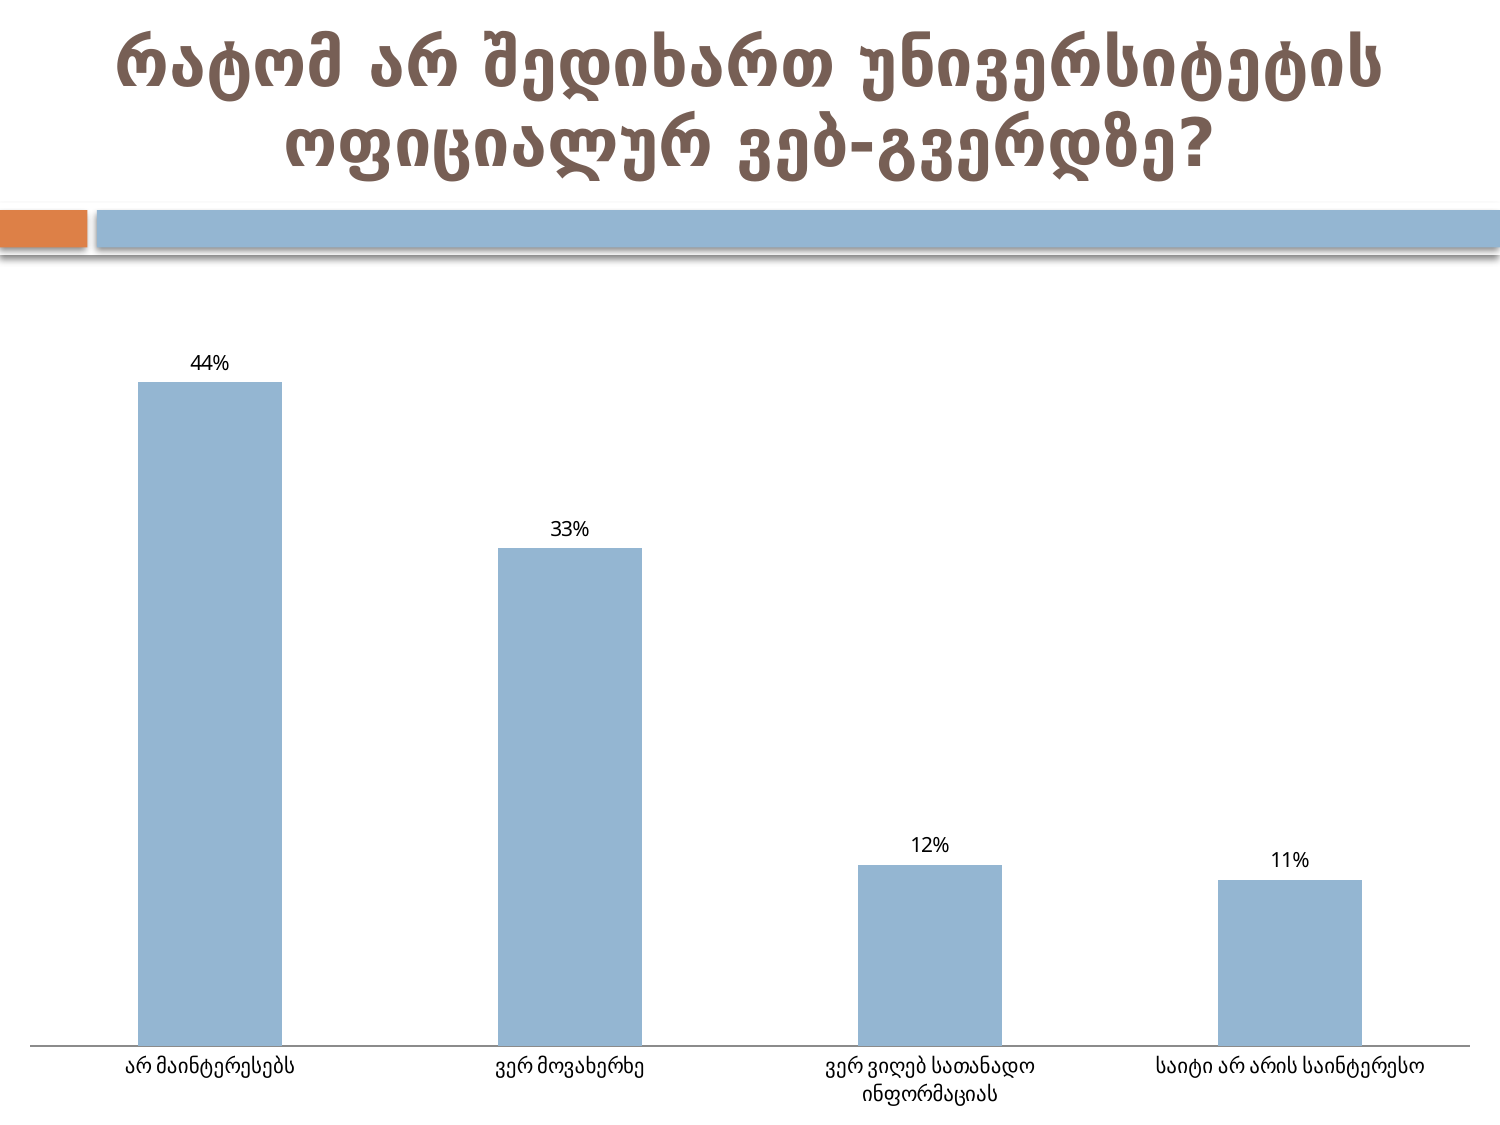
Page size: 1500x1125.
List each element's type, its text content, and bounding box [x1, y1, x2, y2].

chart [0, 262, 1500, 1125]
title რატომ არ შედიხართ უნივერსიტეტის ოფიციალურ ვებ-გვერდზე? [0, 0, 1500, 200]
